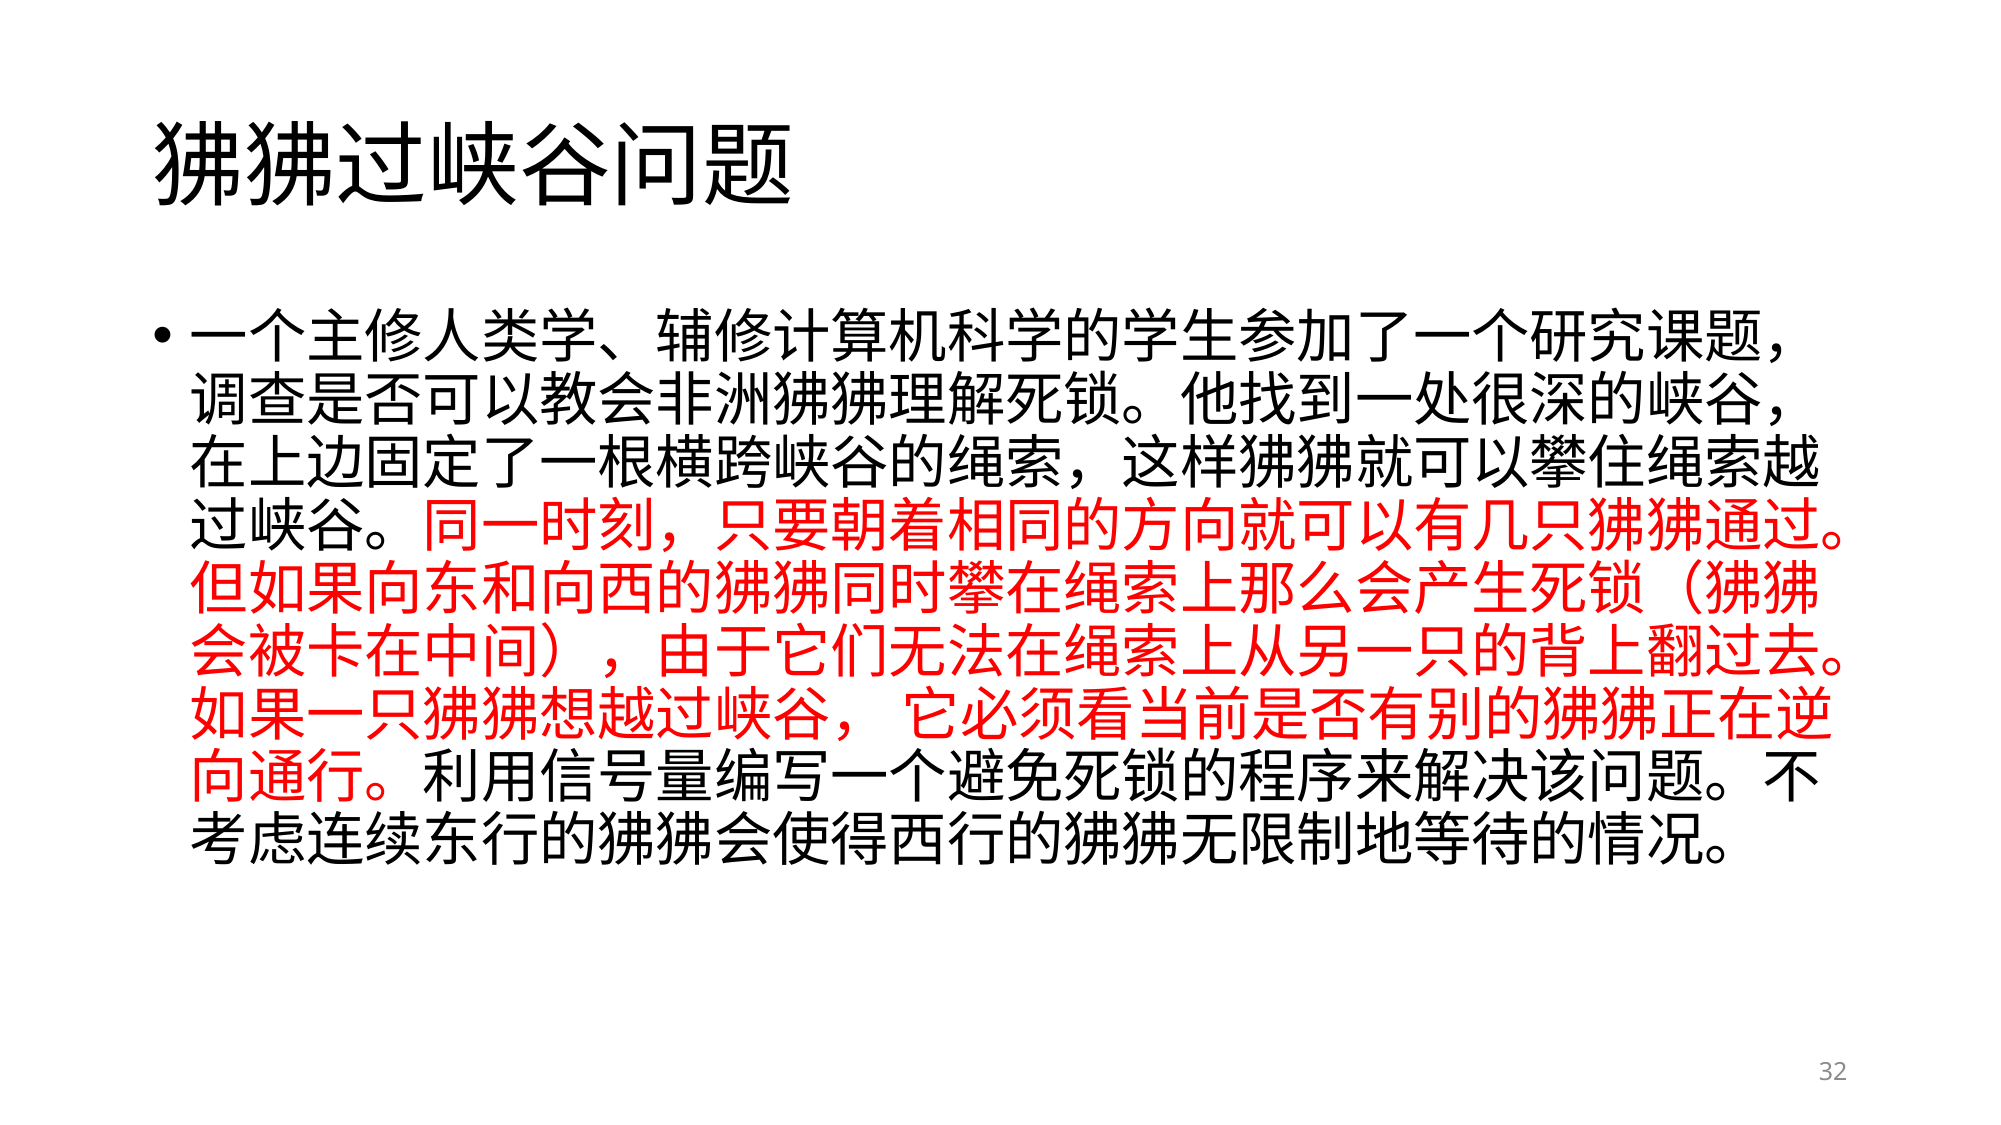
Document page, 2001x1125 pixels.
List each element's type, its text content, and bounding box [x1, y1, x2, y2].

list 一个主修人类学、辅修计算机科学的学生参加了一个研究课题，调查是否可以教会非洲狒狒理解死锁。他找到一处很深的峡谷，在上边固定了一根横跨峡谷的绳索，这样狒狒就可以攀住绳索越过峡谷。同一时刻，只要朝着相同的方向就可以有几只狒狒通过。但如果向东和向西的狒狒同时攀在绳索上那么会产生死锁（狒狒会被卡在中间），由于它们无法在绳索上从另一只的背上翻过去。如果一只狒狒想越过峡谷， 它必须看当前是否有别的狒狒正在逆向通行。利用信号量编写一个避免死锁的程序来解决该问题。不考虑连续东行的狒狒会使得西行的狒狒无限制地等待的情况。 [137, 299, 1863, 1014]
slide_number 32 [1412, 1042, 1863, 1103]
title 狒狒过峡谷问题 [137, 59, 1863, 278]
